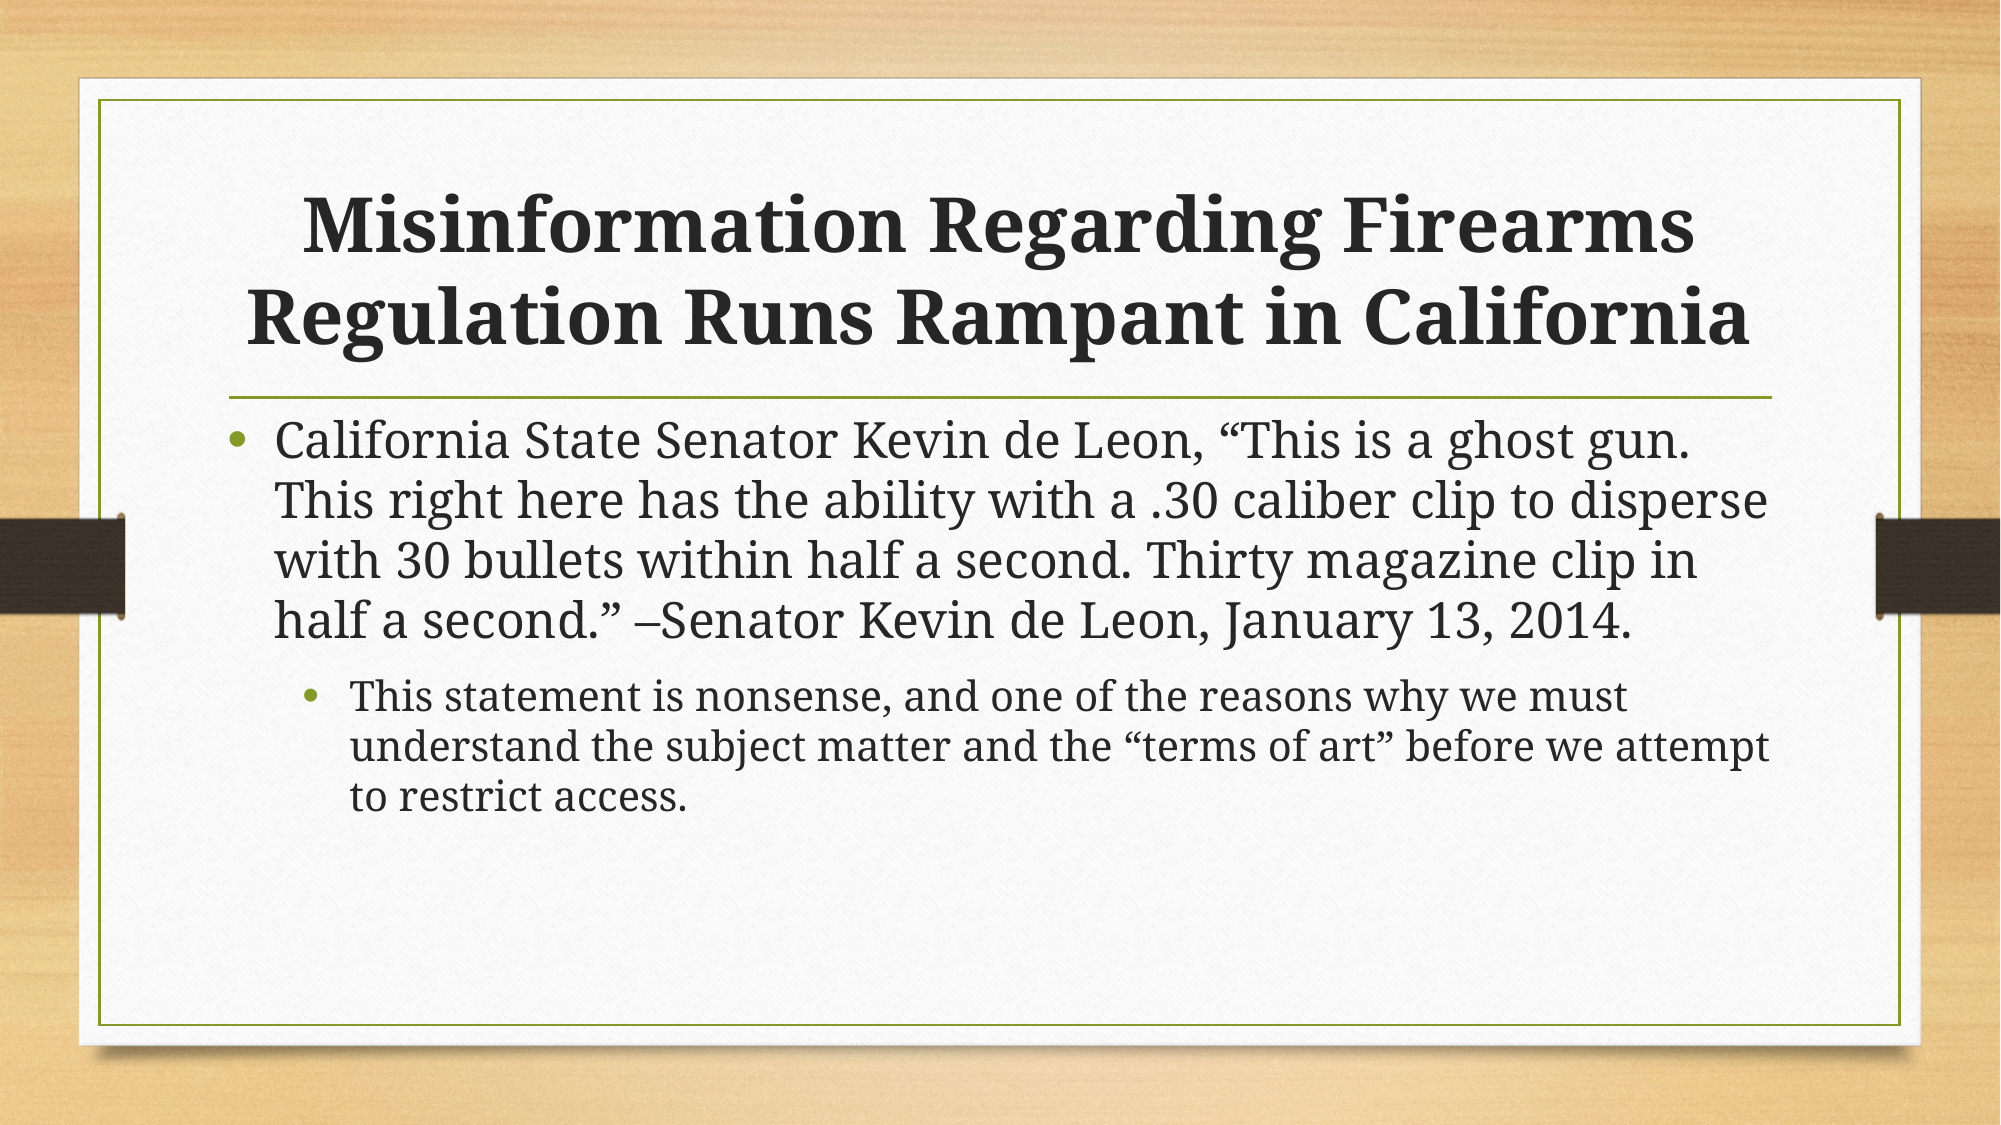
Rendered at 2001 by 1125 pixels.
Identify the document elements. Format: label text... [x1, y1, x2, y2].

list California State Senator Kevin de Leon, “This is a ghost gun. This right here has the ability with a .30 caliber clip to disperse with 30 bullets within half a second. Thirty magazine clip in half a second.” –Senator Kevin de Leon, January 13, 2014. This statement is nonsense, and one of the reasons why we must understand the subject matter and the “terms of art” before we attempt to restrict access. [212, 401, 1788, 1020]
picture [0, 0, 2001, 1125]
title Misinformation Regarding Firearms Regulation Runs Rampant in California [212, 161, 1788, 375]
